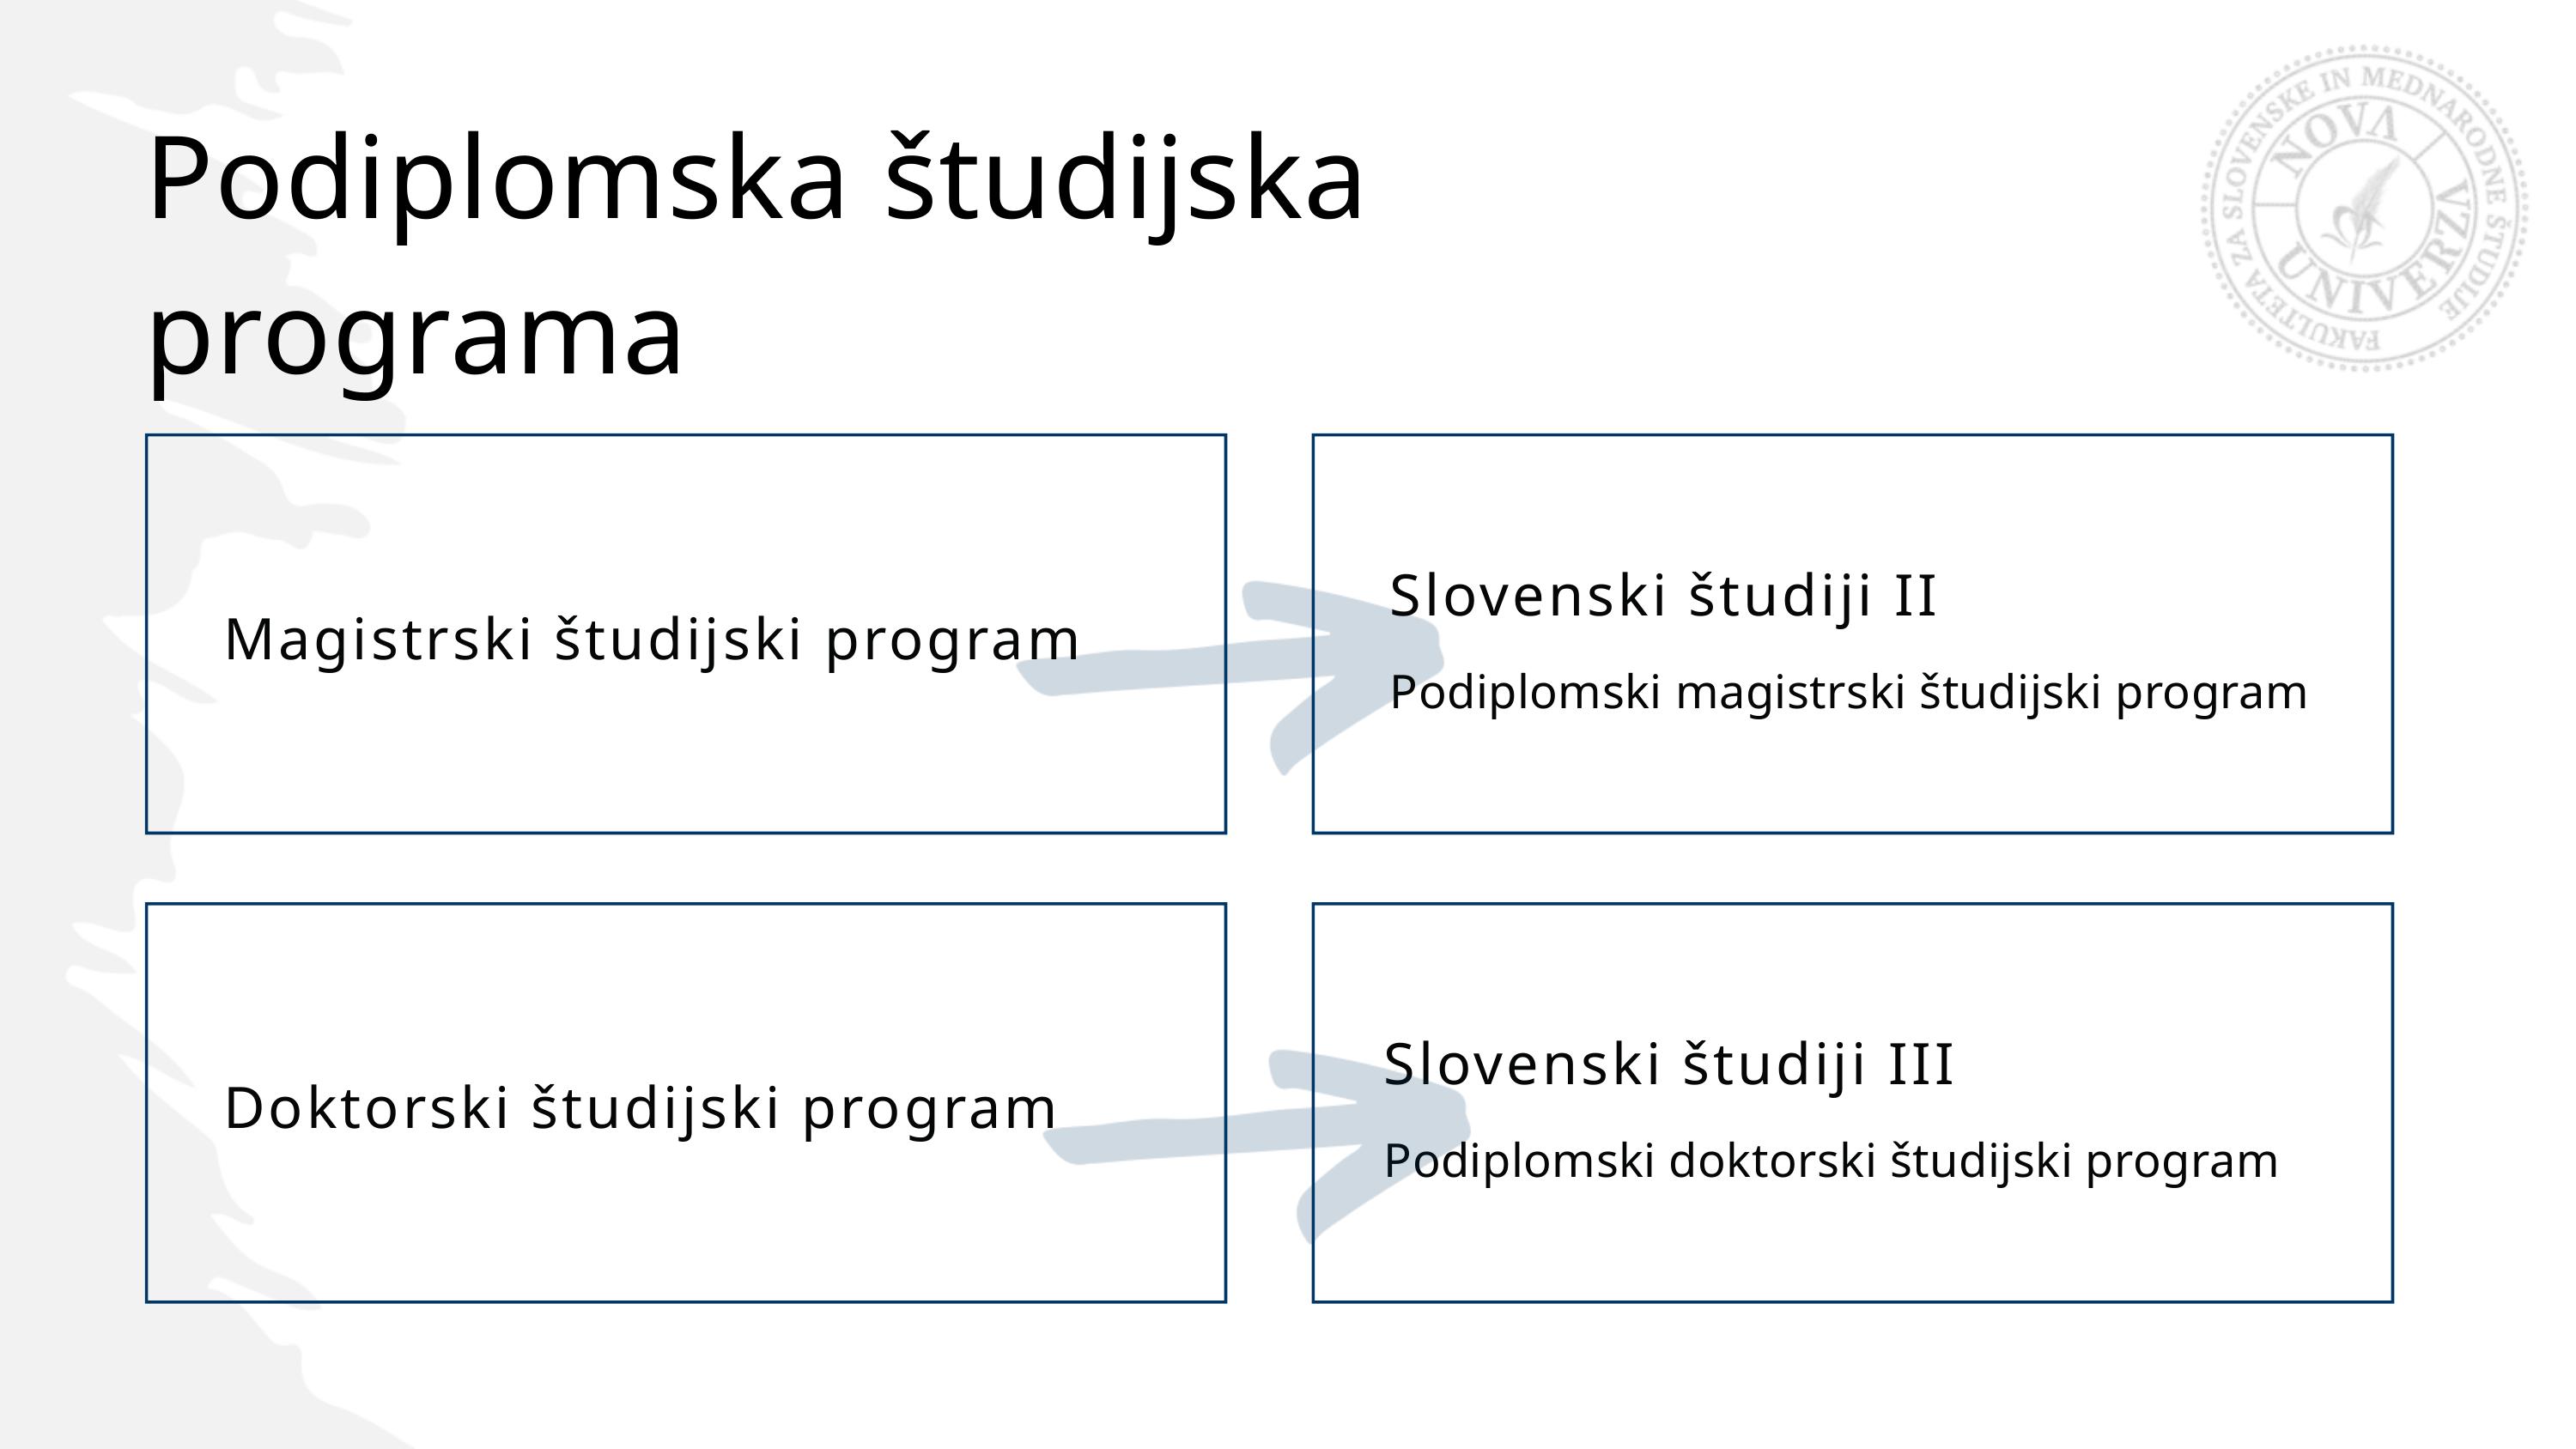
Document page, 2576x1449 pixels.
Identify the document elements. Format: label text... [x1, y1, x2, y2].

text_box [144, 901, 1228, 1304]
text_box Podiplomska študijska programa [144, 85, 1853, 397]
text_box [144, 433, 1228, 835]
picture [0, 0, 2576, 1449]
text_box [1389, 554, 2317, 715]
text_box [1311, 901, 2395, 1304]
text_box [1512, 1022, 2311, 1184]
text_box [1311, 433, 2395, 835]
